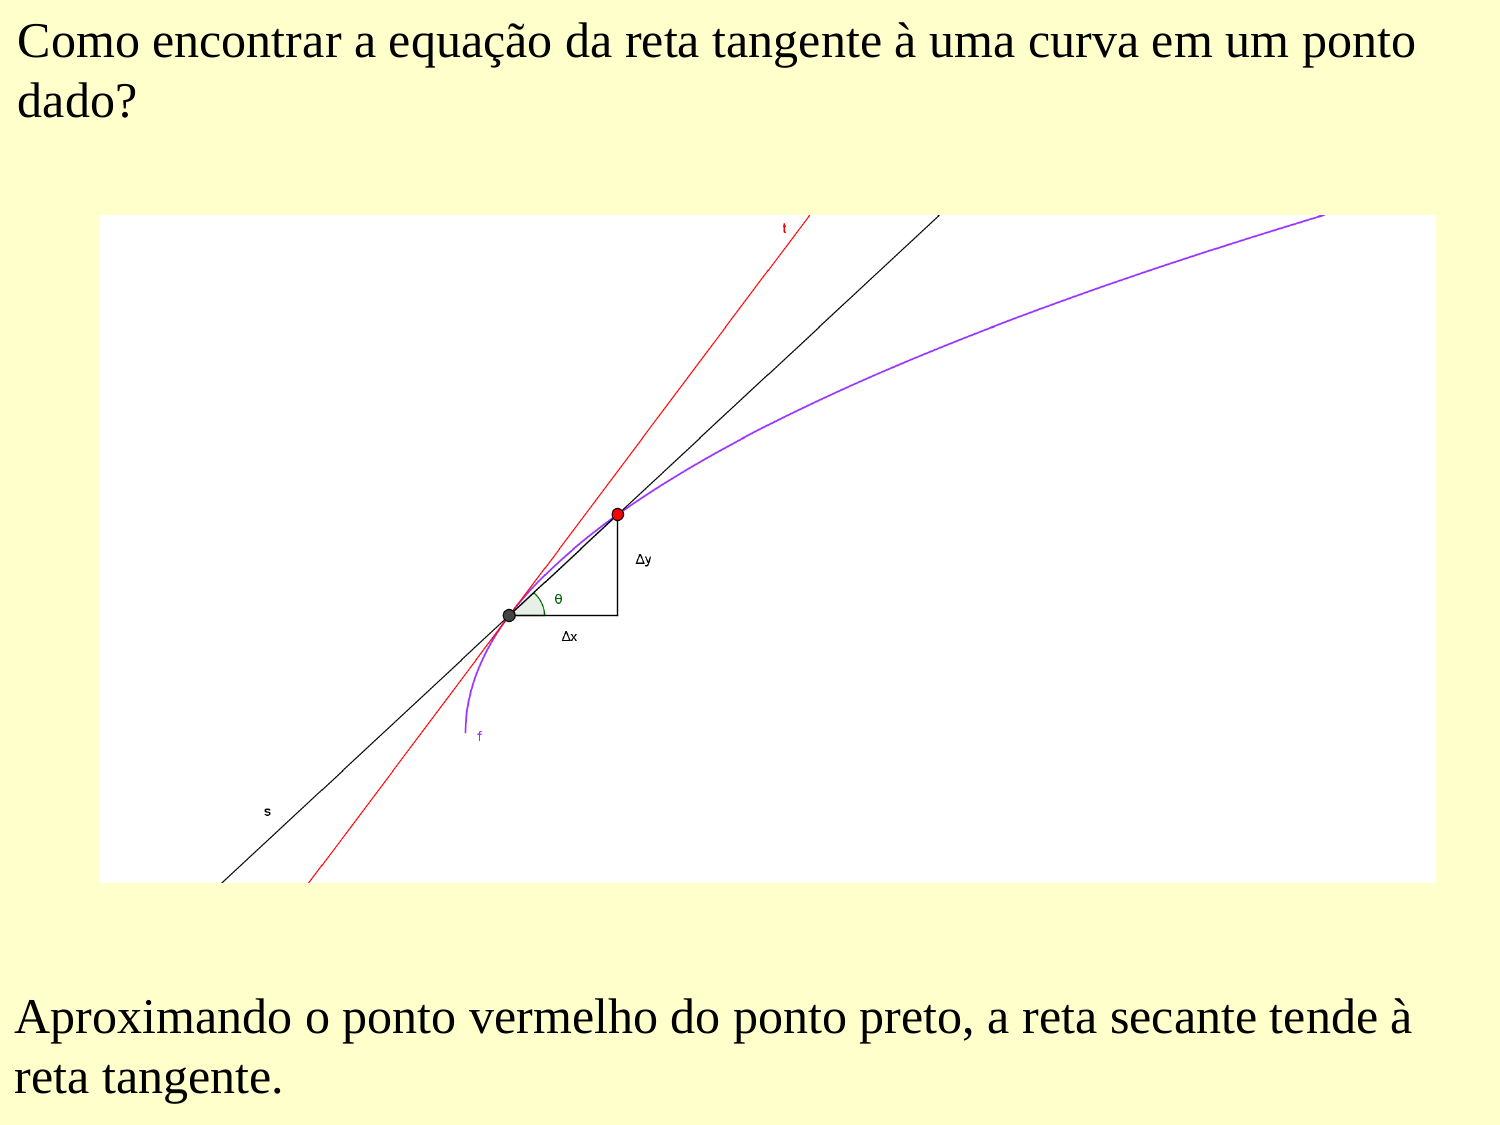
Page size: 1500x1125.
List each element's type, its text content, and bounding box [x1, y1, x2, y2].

text_box Como encontrar a equação da reta tangente à uma curva em um ponto dado? [3, 0, 1500, 135]
text_box Aproximando o ponto vermelho do ponto preto, a reta secante tende à reta tangente. [0, 975, 1500, 1111]
picture [100, 215, 1436, 883]
